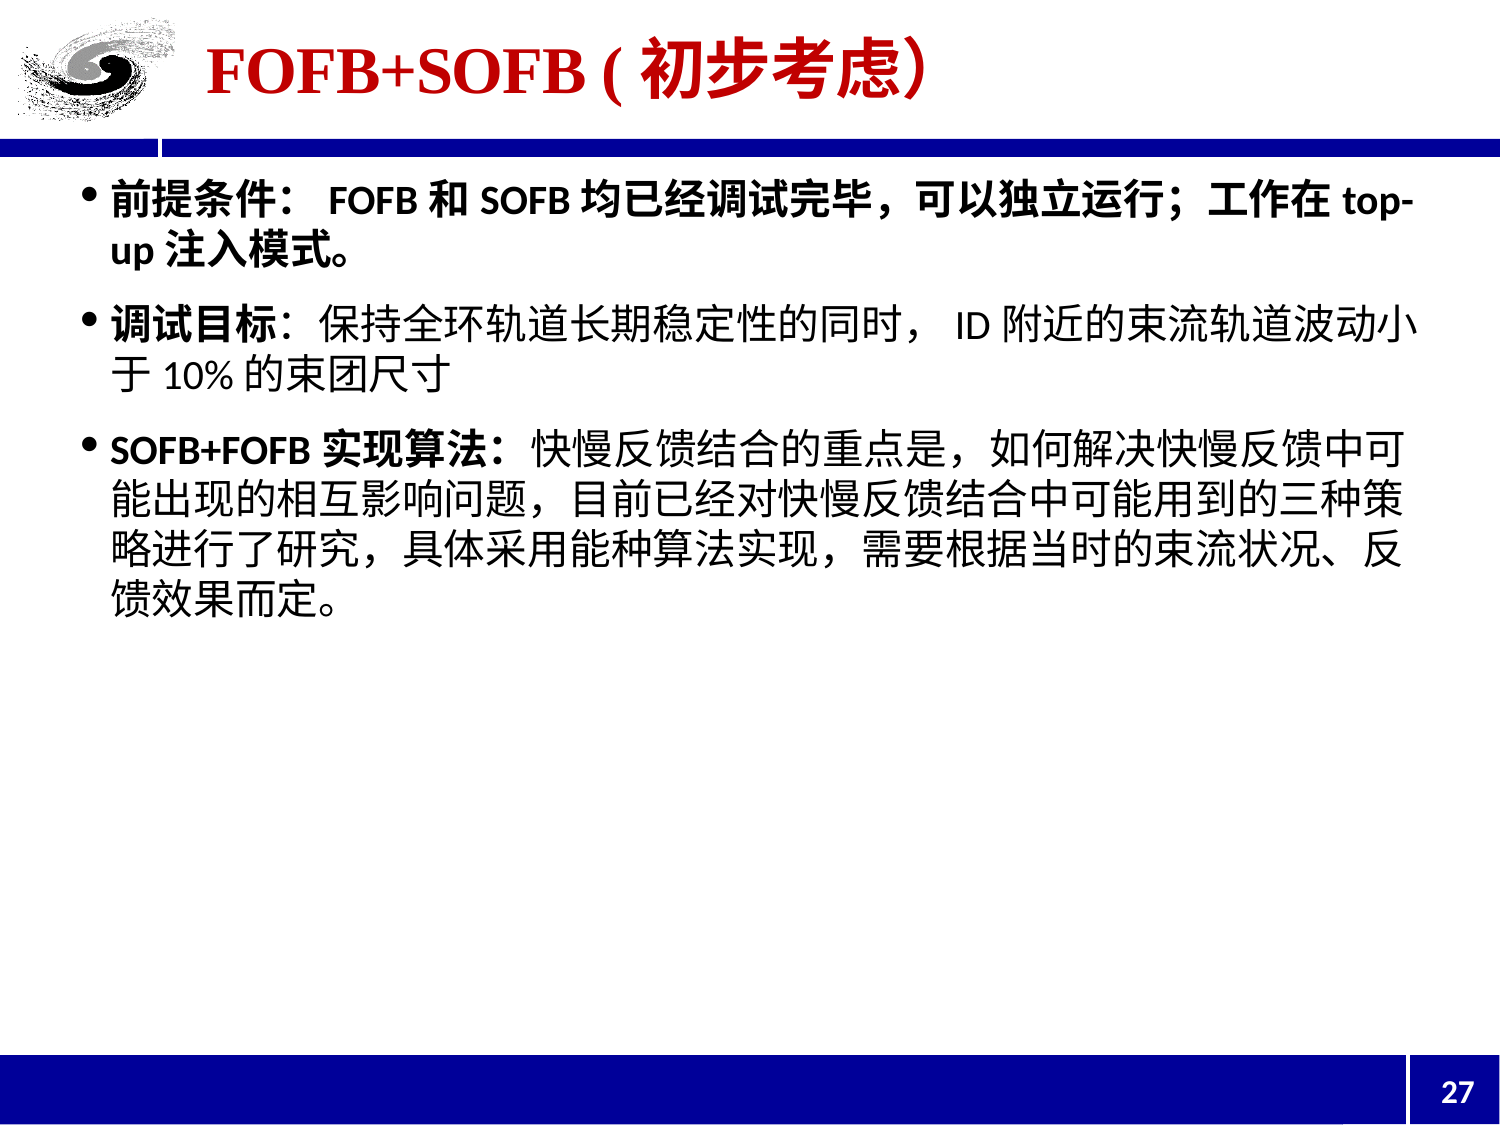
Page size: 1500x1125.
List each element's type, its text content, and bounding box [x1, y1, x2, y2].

picture [18, 17, 175, 122]
title FOFB+SOFB (初步考虑） [191, 17, 1486, 127]
list 前提条件：FOFB和SOFB均已经调试完毕，可以独立运行；工作在top-up注入模式。 调试目标：保持全环轨道长期稳定性的同时，ID附近的束流轨道波动小于10%的束团尺寸 SOFB+FOFB实现算法：快慢反馈结合的重点是，如何解决快慢反馈中可能出现的相互影响问题，目前已经对快慢反馈结合中可能用到的三种策略进行了研究，具体采用能种算法实现，需要根据当时的束流状况、反馈效果而定。 [64, 90, 1447, 811]
